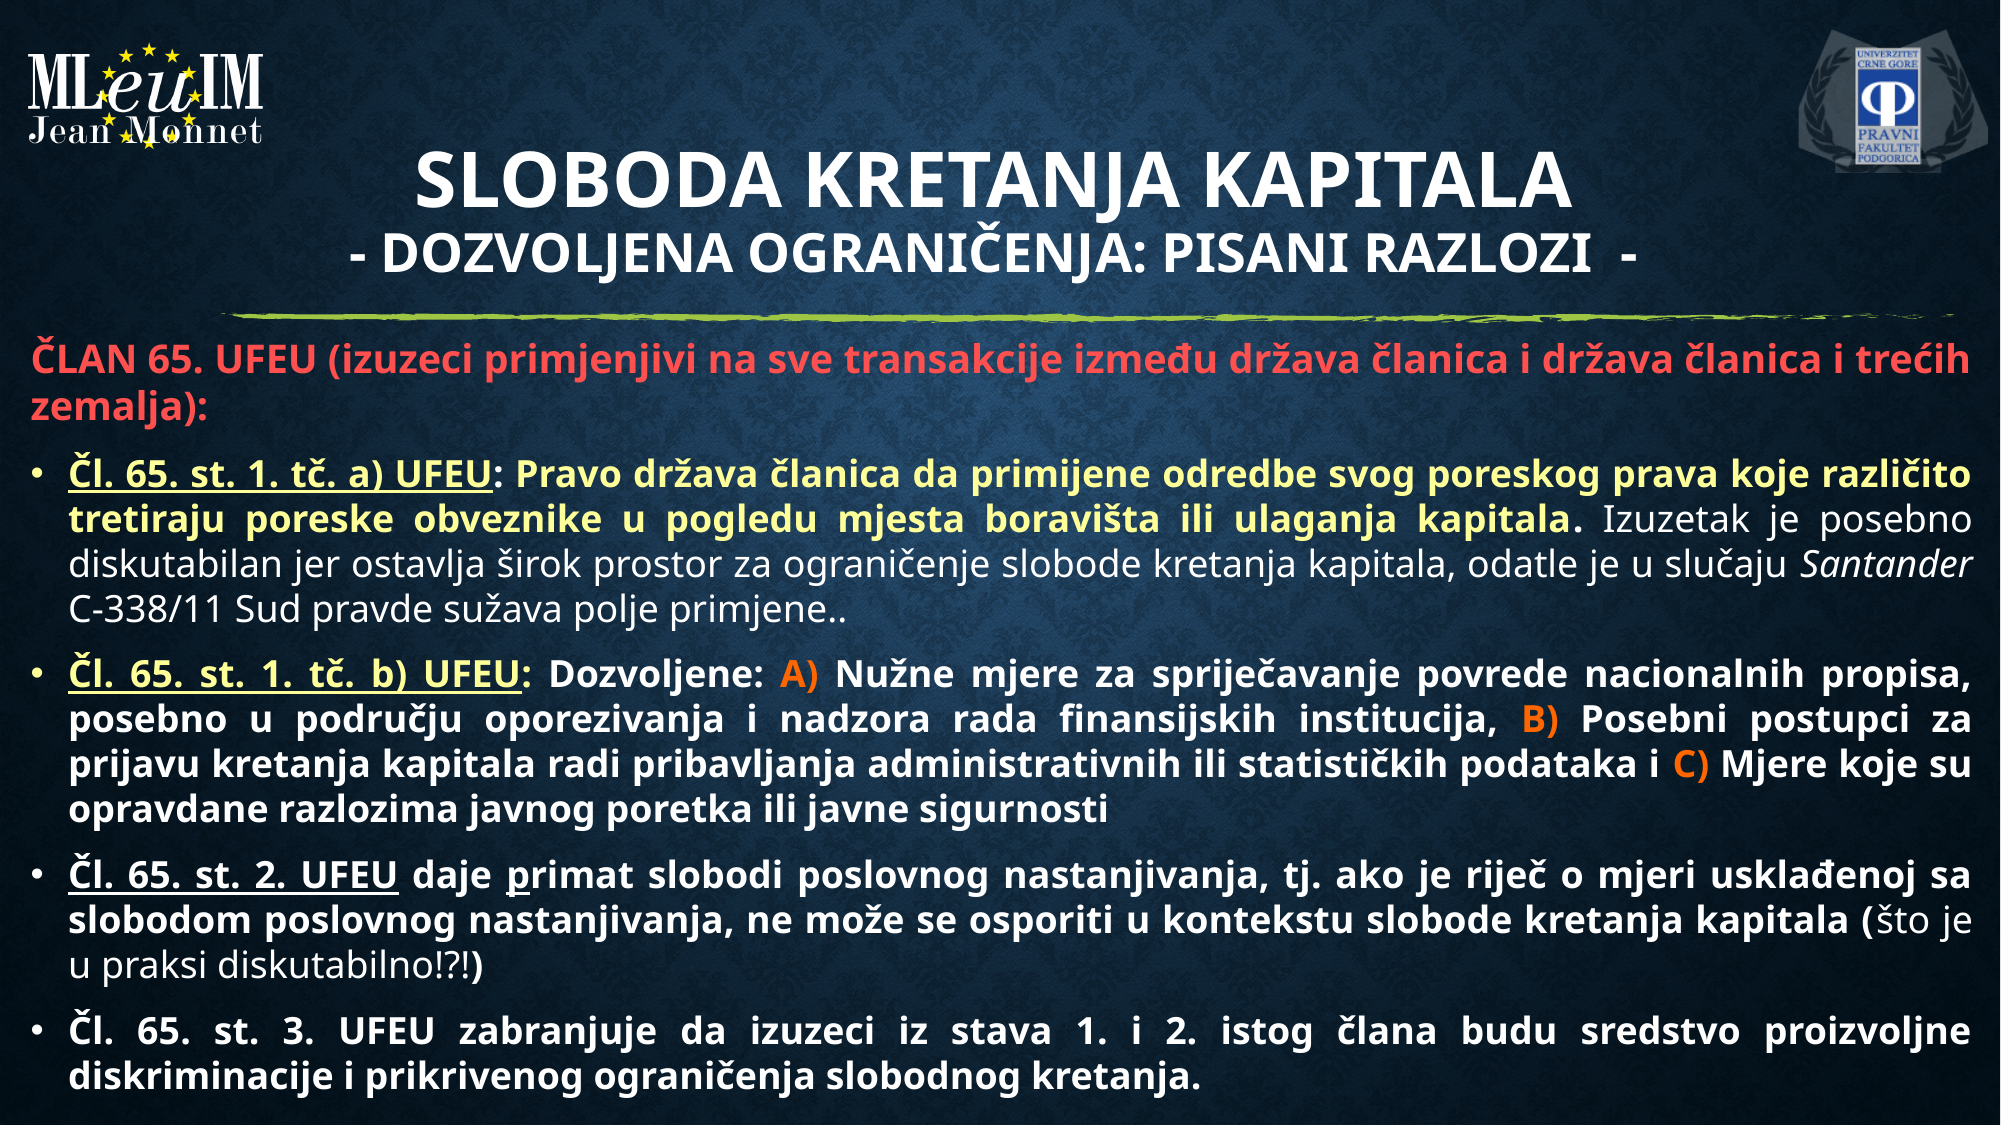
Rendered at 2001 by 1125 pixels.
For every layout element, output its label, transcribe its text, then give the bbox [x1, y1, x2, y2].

picture [0, 42, 270, 150]
picture [1798, 18, 1989, 173]
title Sloboda kretanja kapitala - Dozvoljena ograničenja: Pisani razlozi - [7, 117, 1981, 309]
list ČLAN 65. UFEU (izuzeci primjenjivi na sve transakcije između država članica i država članica i trećih zemalja): Čl. 65. st. 1. tč. a) UFEU: Pravo država članica da primijene odredbe svog poreskog prava koje različito tretiraju poreske obveznike u pogledu mjesta boravišta ili ulaganja kapitala. Izuzetak je posebno diskutabilan jer ostavlja širok prostor za ograničenje slobode kretanja kapitala, odatle je u slučaju Santander C-338/11 Sud pravde sužava polje primjene.. Čl. 65. st. 1. tč. b) UFEU: Dozvoljene: A) Nužne mjere za spriječavanje povrede nacionalnih propisa, posebno u području oporezivanja i nadzora rada finansijskih institucija, B) Posebni postupci za prijavu kretanja kapitala radi pribavljanja administrativnih ili statističkih podataka i C) Mjere koje su opravdane razlozima javnog poretka ili javne sigurnosti Čl. 65. st. 2. UFEU daje primat slobodi poslovnog nastanjivanja, tj. ako je riječ o mjeri usklađenoj sa slobodom poslovnog nastanjivanja, ne može se osporiti u kontekstu slobode kretanja kapitala (što je u praksi diskutabilno!?!) Čl. 65. st. 3. UFEU zabranjuje da izuzeci iz stava 1. i 2. istog člana budu sredstvo proizvoljne diskriminacije i prikrivenog ograničenja slobodnog kretanja. [15, 326, 1989, 1122]
